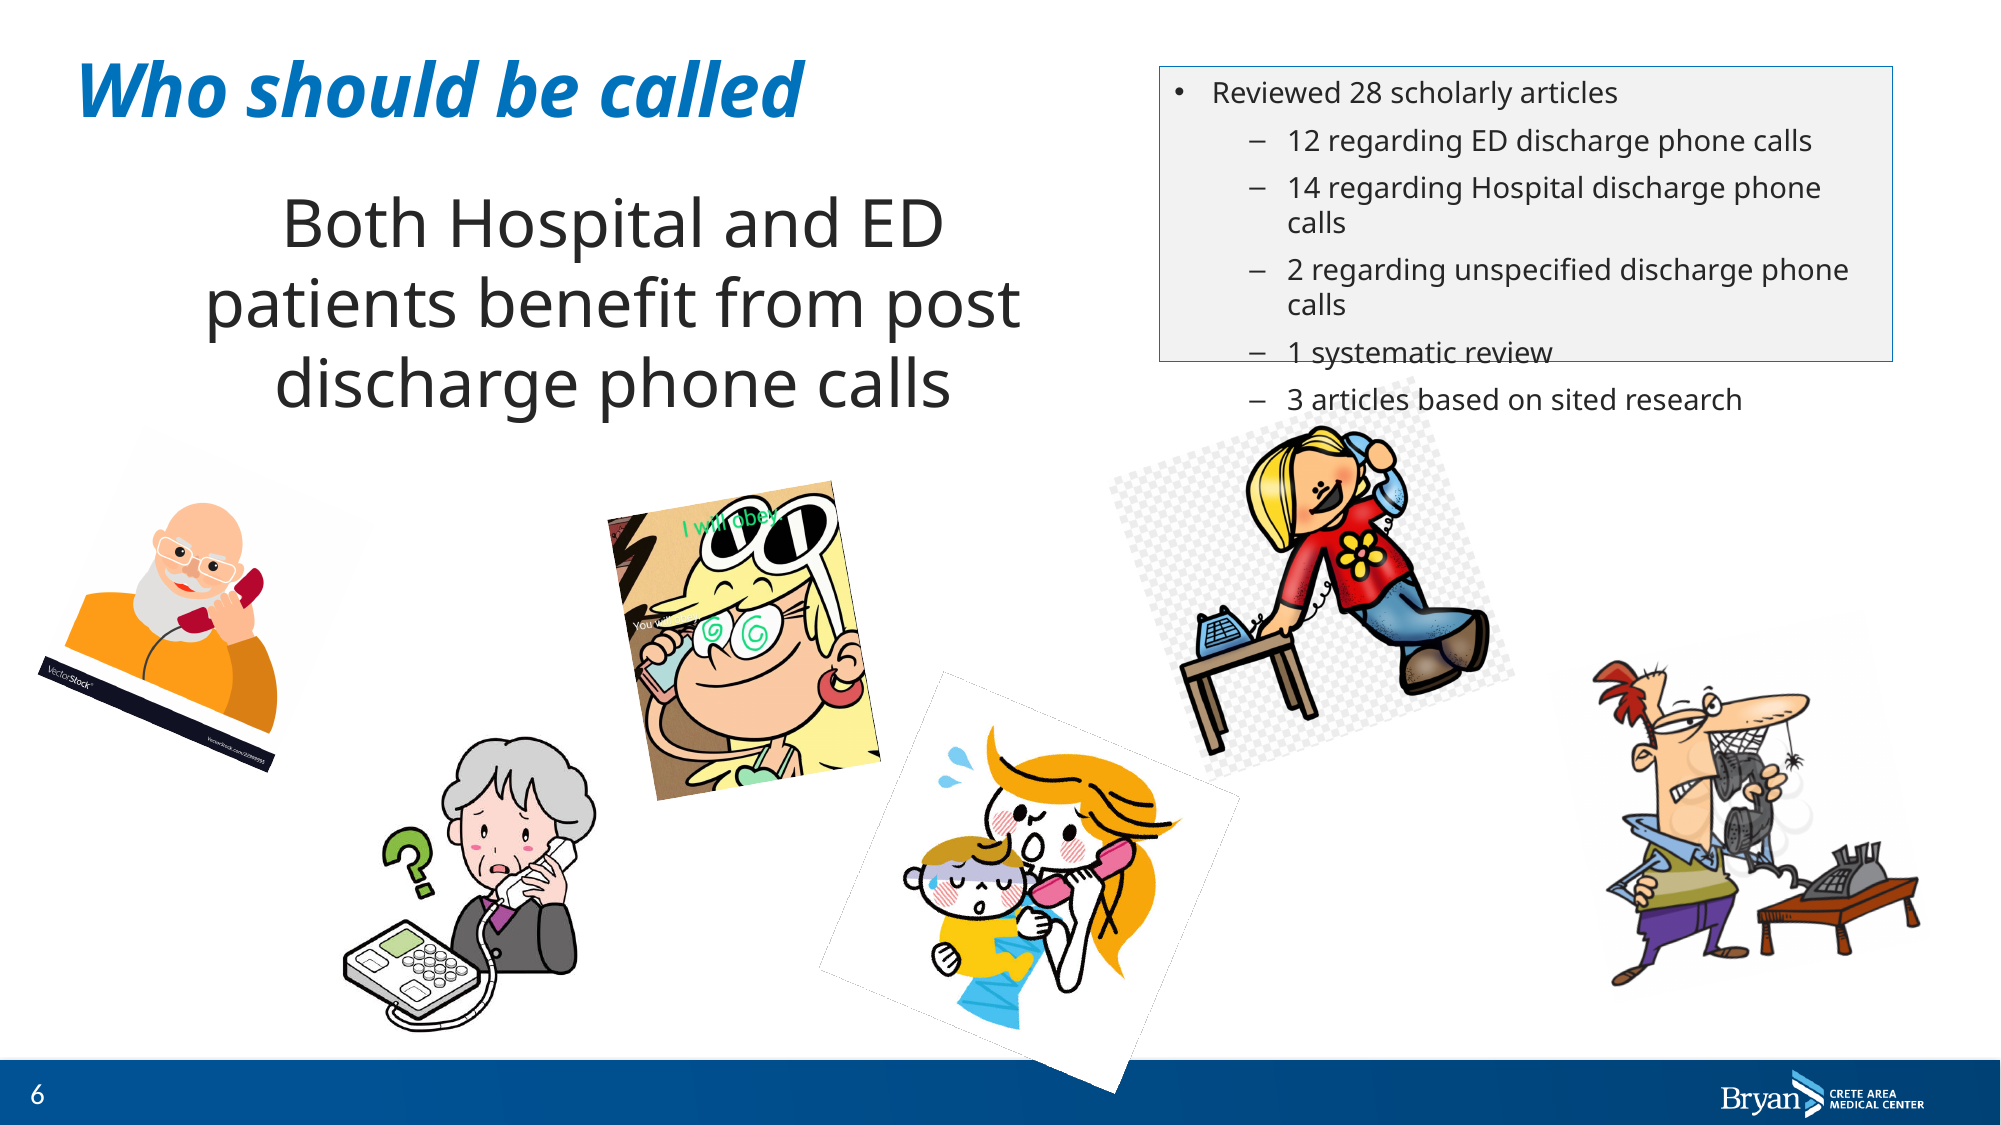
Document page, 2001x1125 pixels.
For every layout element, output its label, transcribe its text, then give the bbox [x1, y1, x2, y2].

picture [608, 376, 1515, 1094]
picture [1721, 1069, 1924, 1118]
list Both Hospital and ED patients benefit from post discharge phone calls [131, 172, 1096, 702]
slide_number 6 [0, 1060, 75, 1125]
text_box Reviewed 28 scholarly articles 12 regarding ED discharge phone calls 14 regarding Hospital discharge phone calls 2 regarding unspecified discharge phone calls 1 systematic review 3 articles based on sited research [1159, 66, 1893, 362]
picture [38, 426, 373, 772]
picture [1548, 610, 1930, 1002]
title Who should be called [75, 56, 1925, 138]
picture [336, 729, 603, 1036]
